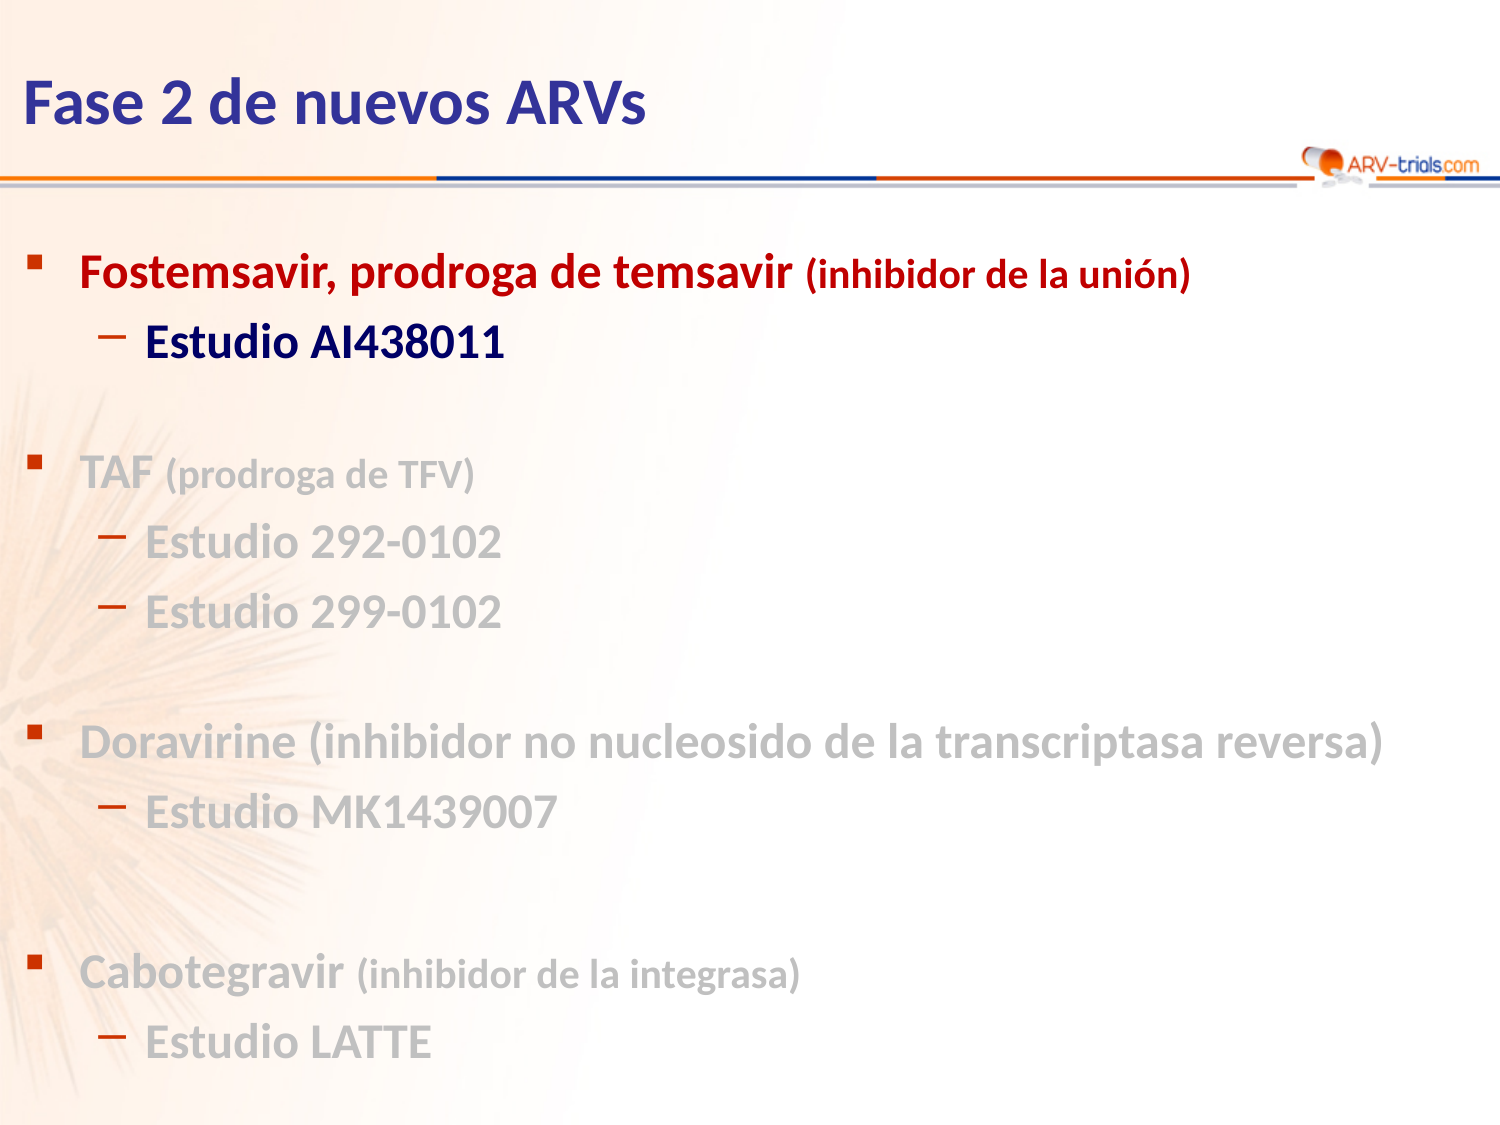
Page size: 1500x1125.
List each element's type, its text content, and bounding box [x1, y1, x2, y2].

title Fase 2 de nuevos ARVs [8, 6, 1353, 190]
list Fostemsavir, prodroga de temsavir (inhibidor de la unión) Estudio AI438011 TAF (prodroga de TFV) Estudio 292-0102 Estudio 299-0102 Doravirine (inhibidor no nucleosido de la transcriptasa reversa) Estudio MK1439007 Cabotegravir (inhibidor de la integrasa) Estudio LATTE [8, 230, 1489, 1102]
picture [0, 0, 1500, 1125]
